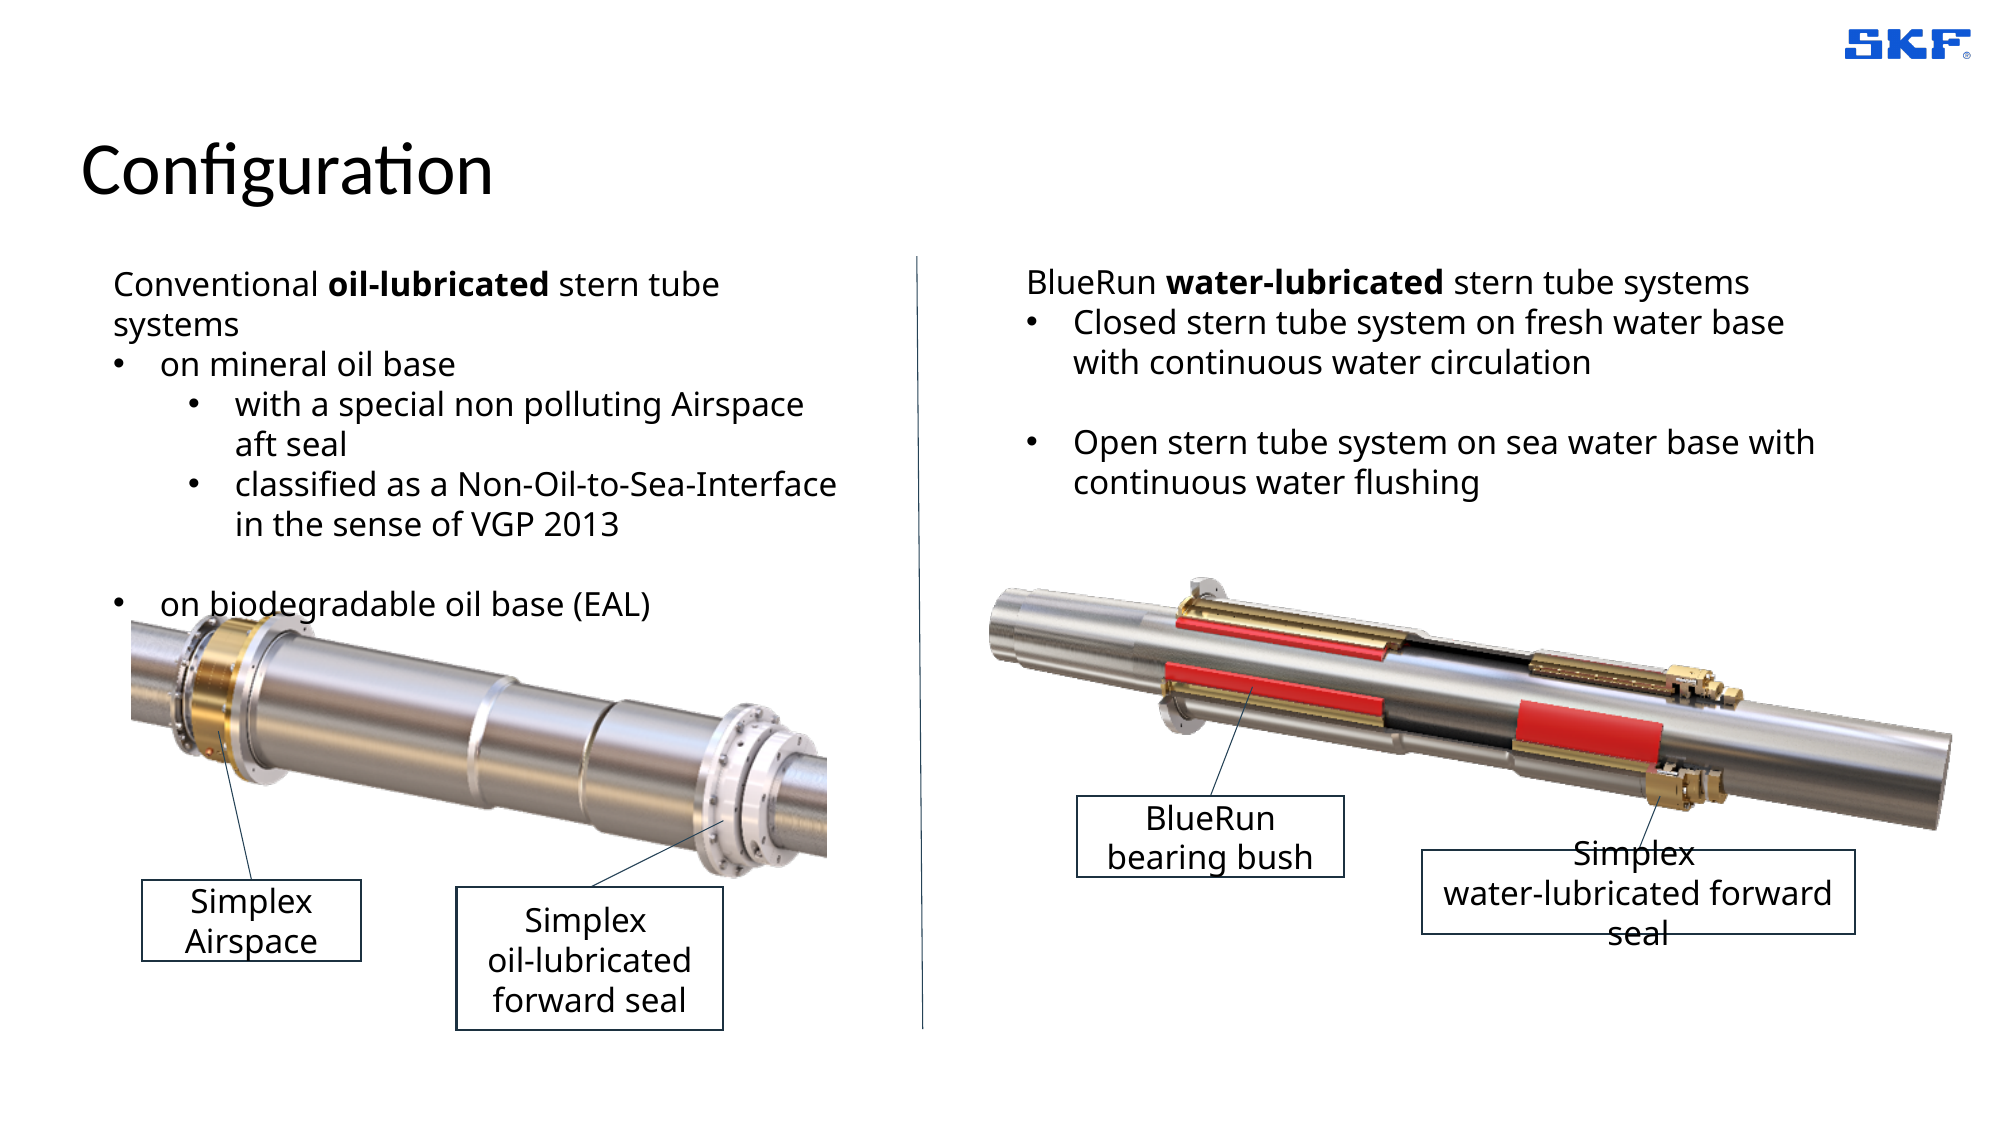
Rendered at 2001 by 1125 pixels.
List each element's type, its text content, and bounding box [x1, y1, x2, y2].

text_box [1638, 796, 1661, 851]
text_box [1210, 686, 1253, 797]
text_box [218, 731, 252, 881]
text_box Simplex Airspace [141, 888, 362, 962]
picture [963, 553, 1985, 859]
title Configuration [81, 105, 1778, 212]
text_box BlueRun bearing bush [1076, 859, 1345, 878]
picture [131, 595, 827, 888]
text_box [916, 255, 923, 1030]
picture [1845, 0, 2000, 89]
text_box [589, 820, 724, 888]
text_box BlueRun water-lubricated stern tube systems Closed stern tube system on fresh water base with continuous water circulation Open stern tube system on sea water base with continuous water flushing [1011, 254, 1856, 509]
text_box Simplex water-lubricated forward seal [1421, 859, 1856, 935]
text_box Conventional oil-lubricated stern tube systems on mineral oil base with a special non polluting Airspace aft seal classified as a Non-Oil-to-Sea-Interface in the sense of VGP 2013 on biodegradable oil base (EAL) [98, 255, 869, 750]
text_box Simplex oil-lubricated forward seal [455, 888, 724, 1031]
